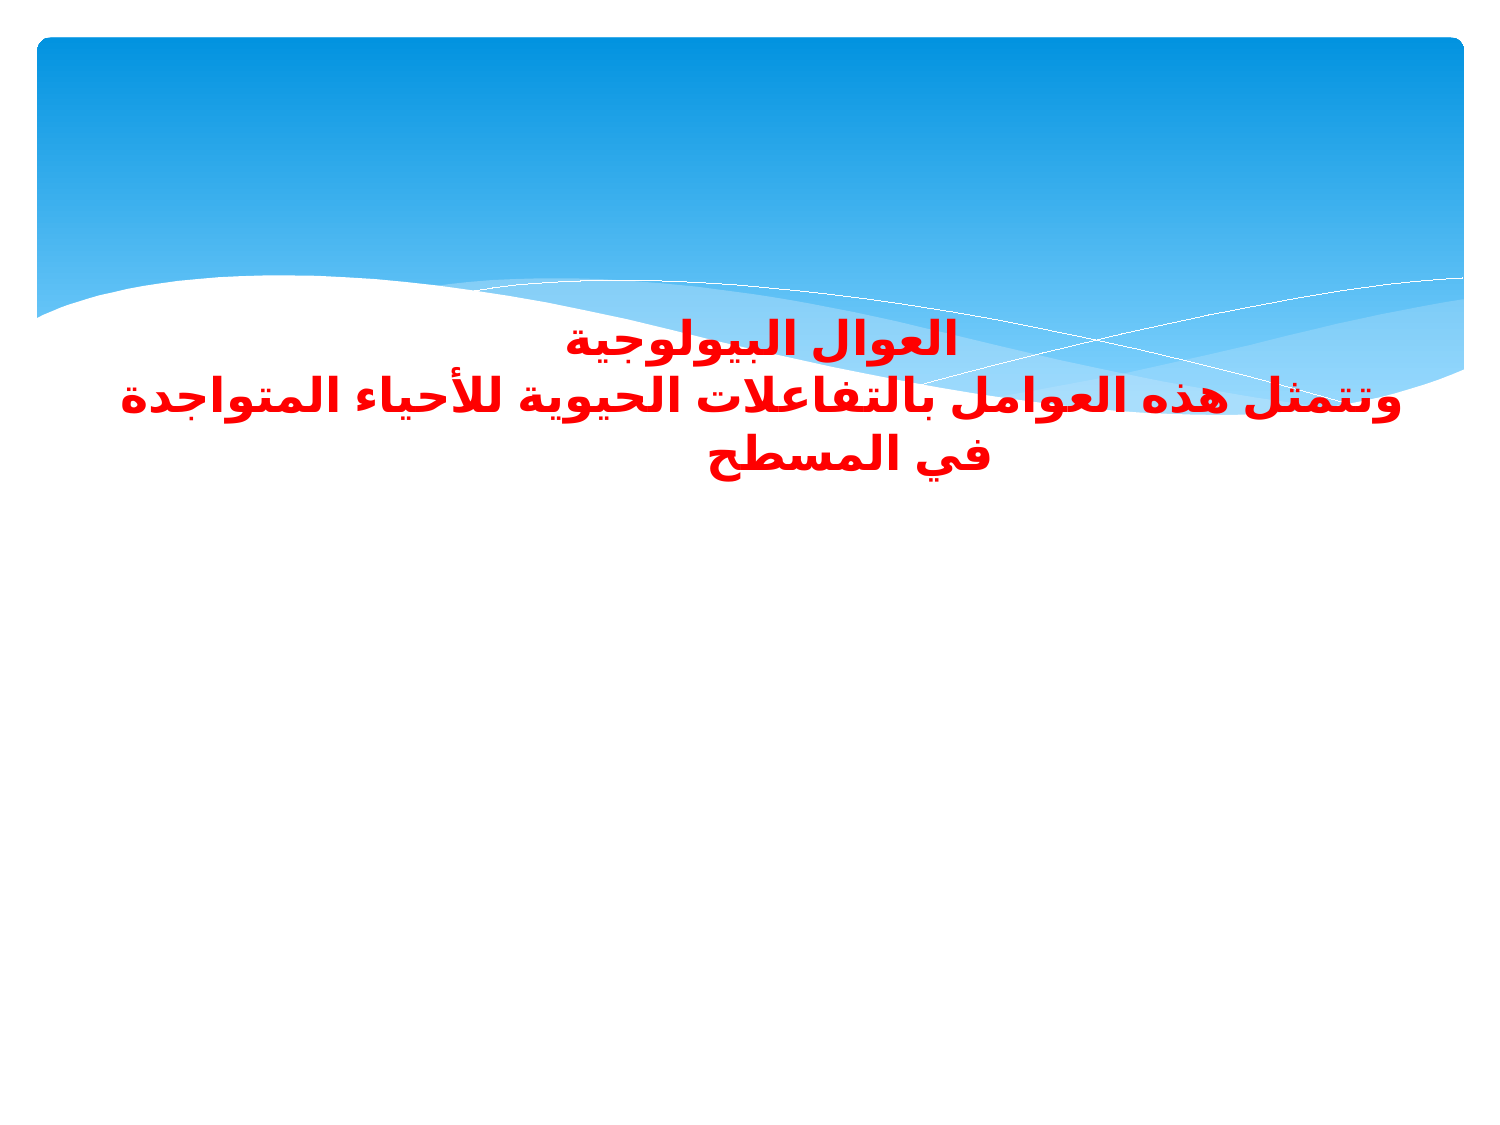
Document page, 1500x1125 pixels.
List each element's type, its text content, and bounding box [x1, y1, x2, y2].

title العوال البيولوجية وتتمثل هذه العوامل بالتفاعلات الحيوية للأحياء المتواجدة في المسطح المائي [87, 299, 1438, 488]
